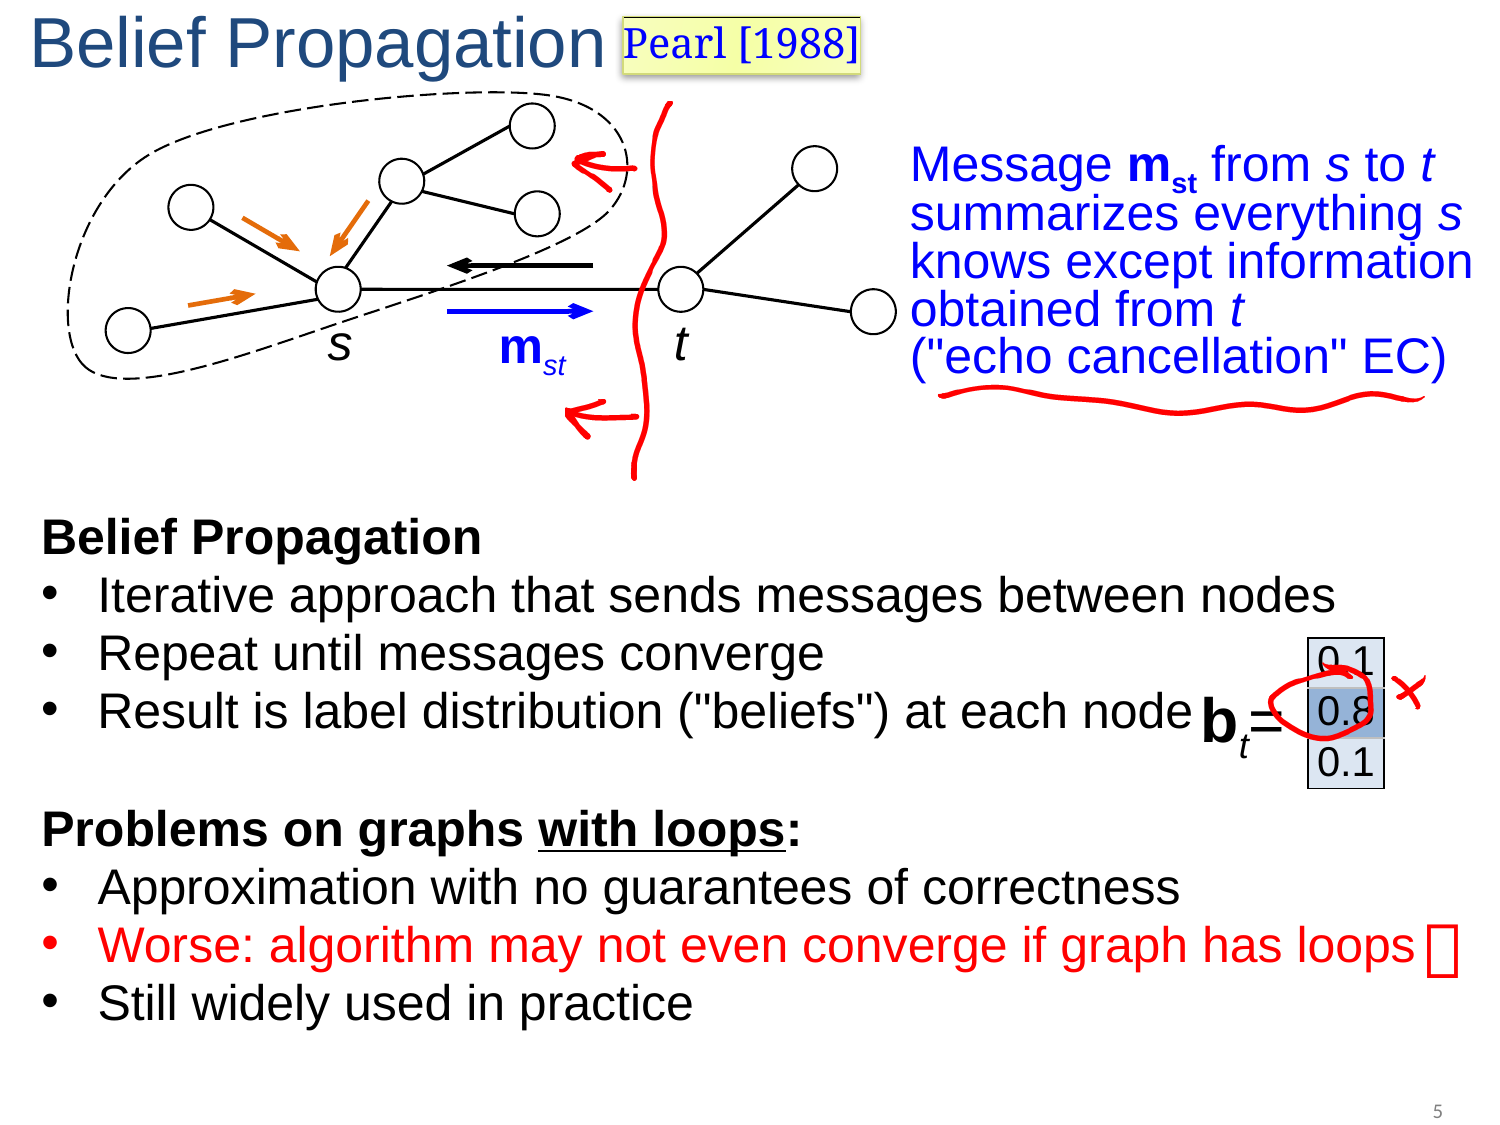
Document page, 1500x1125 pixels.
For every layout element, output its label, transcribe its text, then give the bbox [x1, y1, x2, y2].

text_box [242, 217, 301, 252]
text_box  [1401, 903, 1466, 994]
text_box Pearl [1988] [622, 16, 861, 75]
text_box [187, 293, 256, 306]
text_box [422, 125, 510, 175]
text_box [209, 219, 318, 283]
text_box s [327, 316, 353, 371]
text_box Problems on graphs with loops: Approximation with no guarantees of correctness Worse: algorithm may not even converge if graph has loops Still widely used in practice [41, 808, 1417, 1031]
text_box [421, 191, 516, 215]
text_box Belief Propagation Iterative approach that sends messages between nodes Repeat until messages converge Result is label distribution ("beliefs") at each node [41, 516, 565, 739]
picture [565, 101, 1437, 751]
title Belief Propagation [29, 9, 614, 85]
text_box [329, 200, 369, 257]
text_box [703, 289, 852, 312]
text_box [67, 92, 574, 379]
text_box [345, 201, 392, 269]
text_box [150, 298, 319, 329]
text_box mst [498, 320, 565, 376]
table_cell 0.1 [1309, 751, 1383, 788]
text_box bt= [1200, 751, 1303, 756]
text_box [696, 184, 800, 274]
text_box Message mst from s to t summarizes everything s knows except information obtained from t ("echo cancellation" EC) [1437, 137, 1492, 384]
